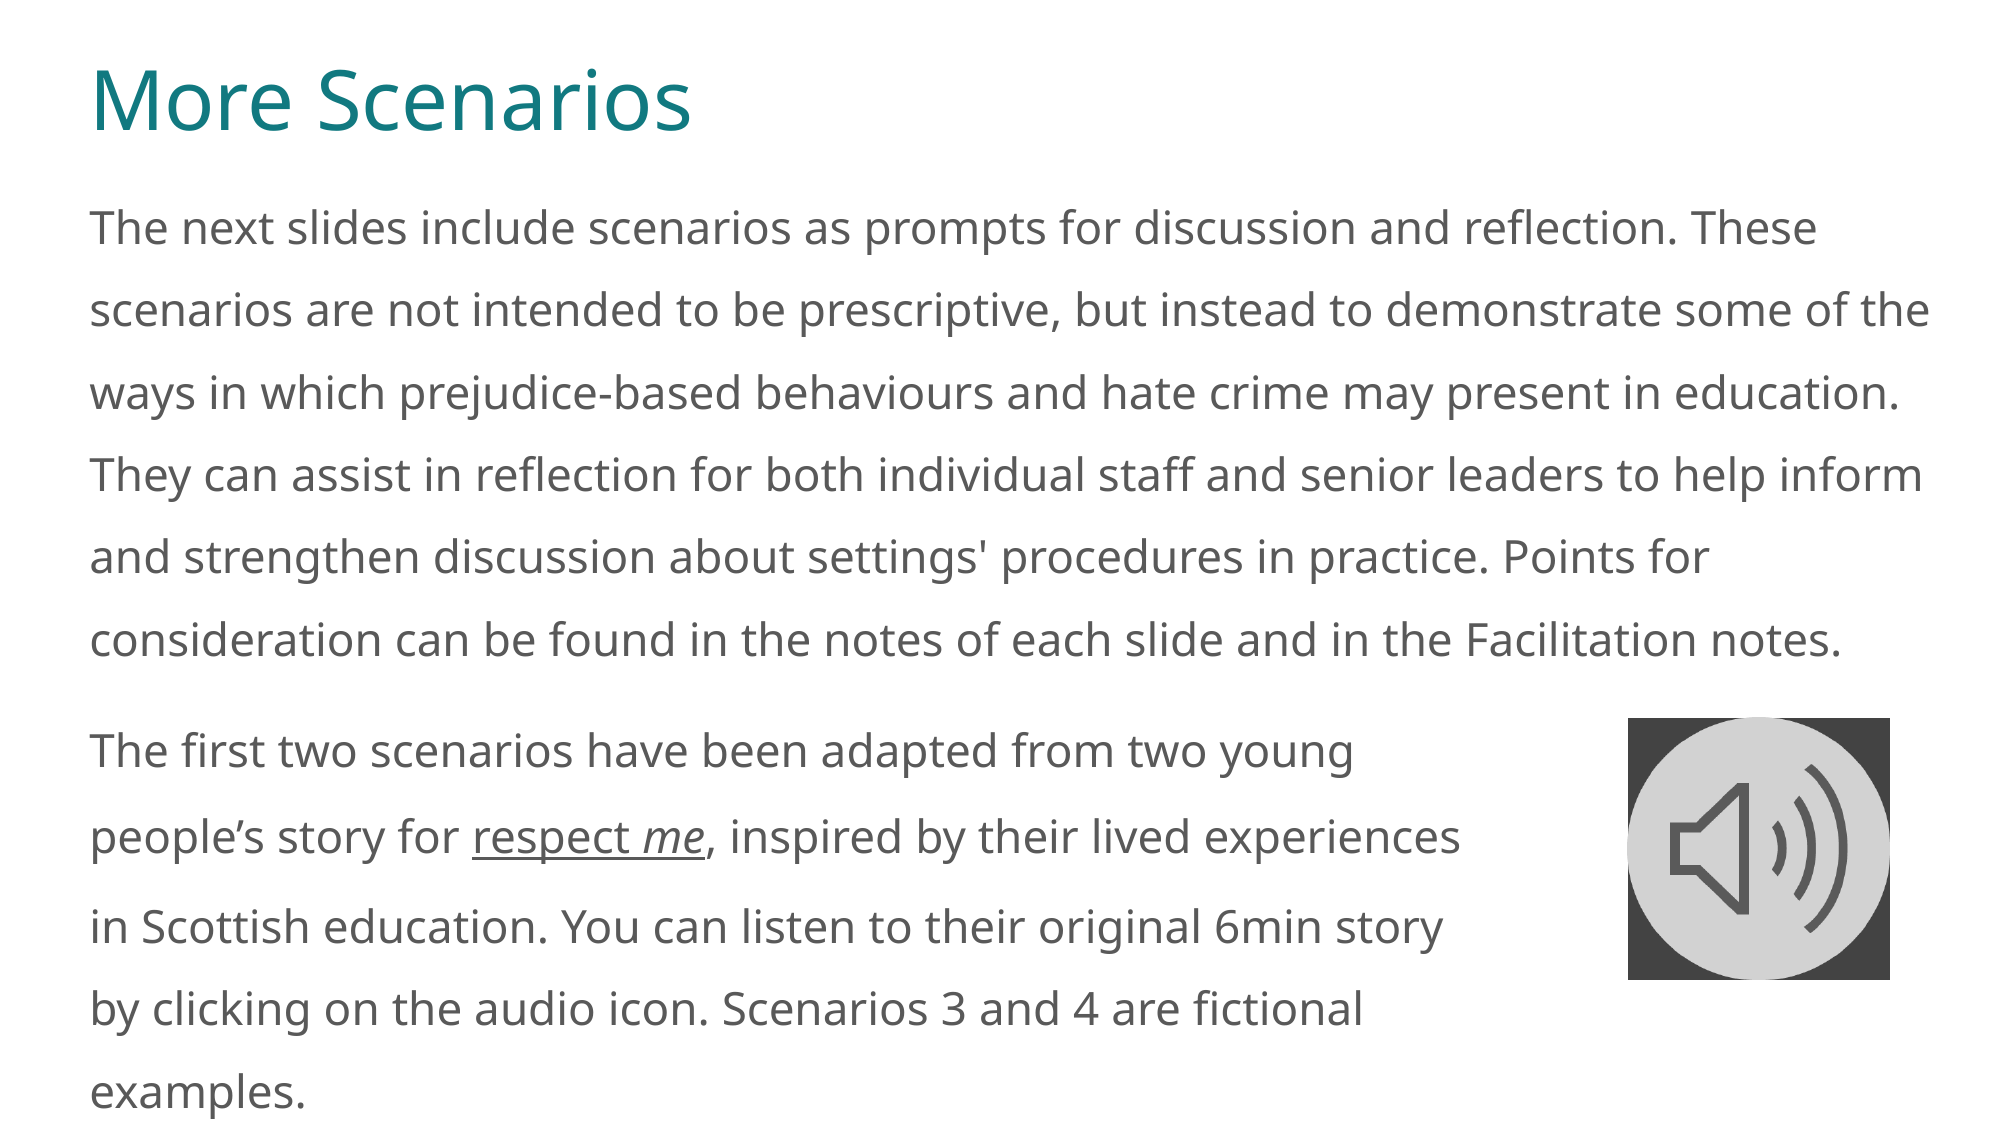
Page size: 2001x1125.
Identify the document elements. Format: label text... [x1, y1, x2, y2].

title More Scenarios [74, 39, 714, 163]
text_box The first two scenarios have been adapted from two young people’s story for respect me, inspired by their lived experiences in Scottish education. You can listen to their original 6min story by clicking on the audio icon. Scenarios 3 and 4 are fictional examples. [74, 686, 1499, 1125]
picture [1626, 716, 1892, 982]
text_box The next slides include scenarios as prompts for discussion and reflection. These scenarios are not intended to be prescriptive, but instead to demonstrate some of the ways in which prejudice-based behaviours and hate crime may present in education. They can assist in reflection for both individual staff and senior leaders to help inform and strengthen discussion about settings' procedures in practice. Points for consideration can be found in the notes of each slide and in the Facilitation notes. [74, 163, 1948, 674]
